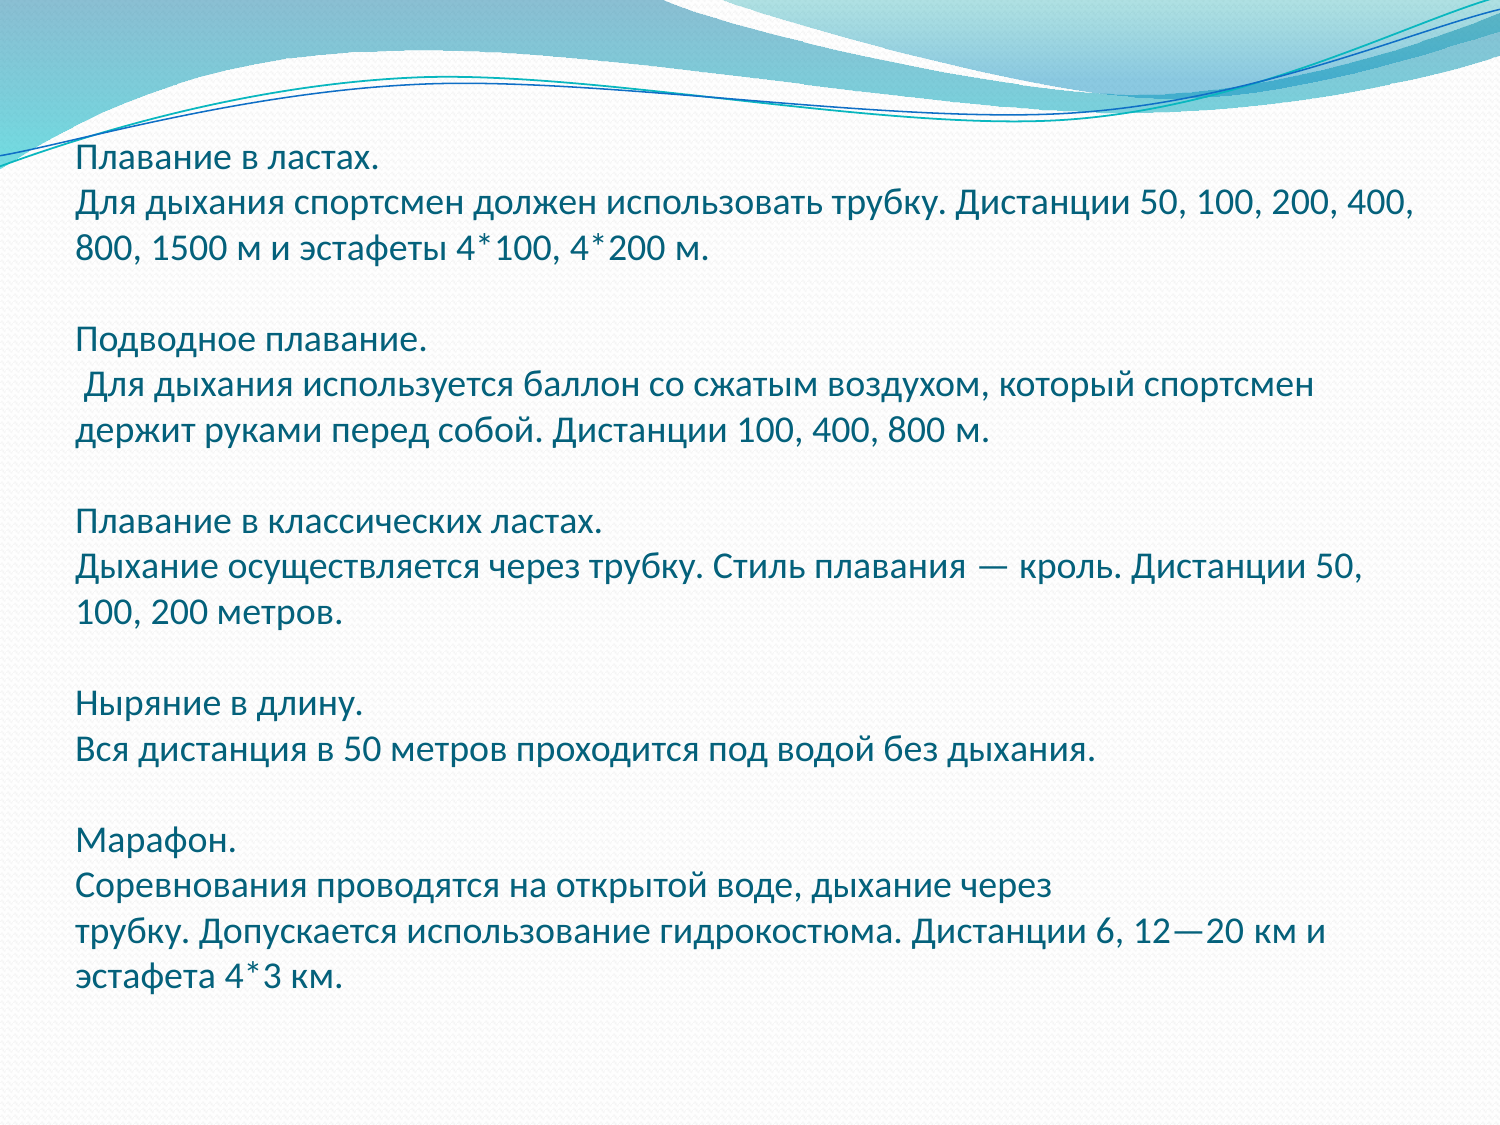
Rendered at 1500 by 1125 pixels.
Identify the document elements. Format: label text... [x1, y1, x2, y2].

title Плавание в ластах. Для дыхания спортсмен должен использовать трубку. Дистанции 50, 100, 200, 400, 800, 1500 м и эстафеты 4*100, 4*200 м. Подводное плавание. Для дыхания используется баллон со сжатым воздухом, который спортсмен держит руками перед собой. Дистанции 100, 400, 800 м. Плавание в классических ластах. Дыхание осуществляется через трубку. Стиль плавания — кроль. Дистанции 50, 100, 200 метров. Ныряние в длину. Вся дистанция в 50 метров проходится под водой без дыхания. Марафон. Соревнования проводятся на открытой воде, дыхание через трубку. Допускается использование гидрокостюма. Дистанции 6, 12—20 км и эстафета 4*3 км. [75, 115, 1438, 1088]
